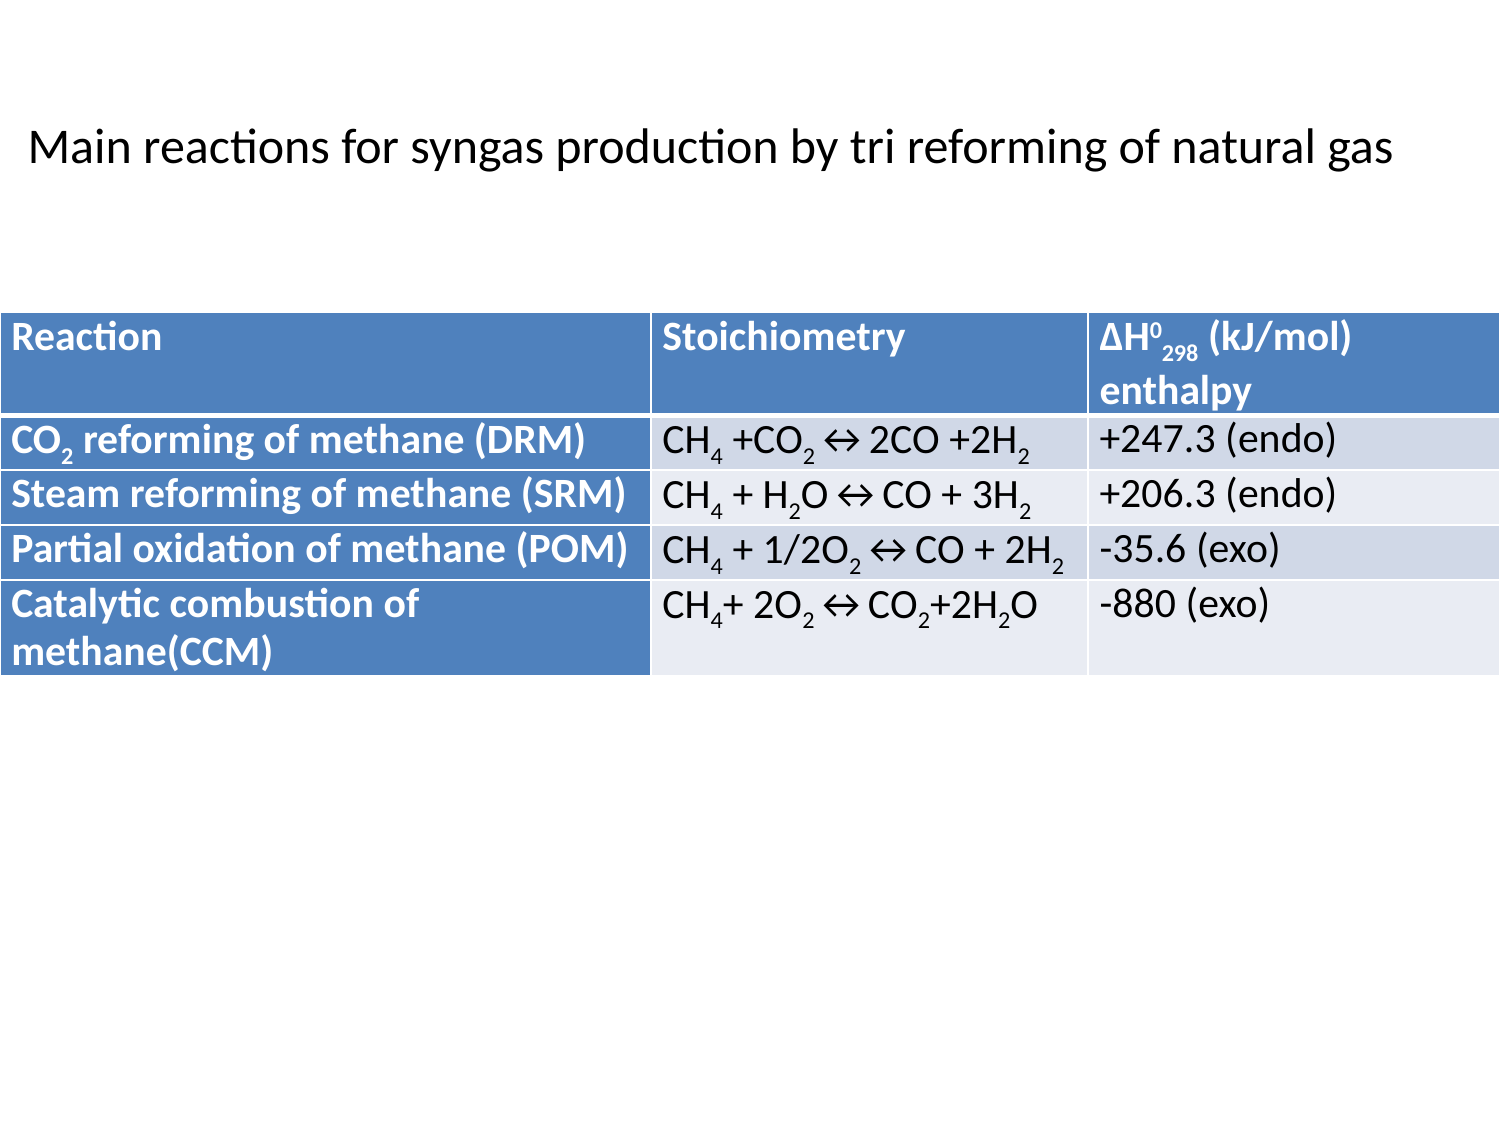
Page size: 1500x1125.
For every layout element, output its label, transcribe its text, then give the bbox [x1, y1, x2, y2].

table_cell CH4 + H2O↔CO + 3H2 [652, 471, 1087, 524]
table_cell Catalytic combustion of methane(CCM) [1, 581, 650, 675]
table_cell +206.3 (endo) [1089, 471, 1499, 524]
text_box Main reactions for syngas production by tri reforming of natural gas [12, 105, 1450, 226]
table_cell -35.6 (exo) [1089, 526, 1499, 579]
table_cell CO2 reforming of methane (DRM) [1, 418, 650, 469]
table_header Stoichiometry [652, 313, 1087, 413]
table_cell -880 (exo) [1089, 581, 1499, 675]
table_cell CH4+ 2O2↔CO2+2H2O [652, 581, 1087, 675]
table_cell +247.3 (endo) [1089, 418, 1499, 469]
table_header Reaction [1, 313, 650, 413]
table_cell Steam reforming of methane (SRM) [1, 471, 650, 524]
table_cell CH4 +CO2↔2CO +2H2 [652, 418, 1087, 469]
table_header ∆H0298 (kJ/mol) enthalpy [1089, 313, 1499, 413]
table_cell CH4 + 1/2O2↔CO + 2H2 [652, 526, 1087, 579]
table_cell Partial oxidation of methane (POM) [1, 526, 650, 579]
